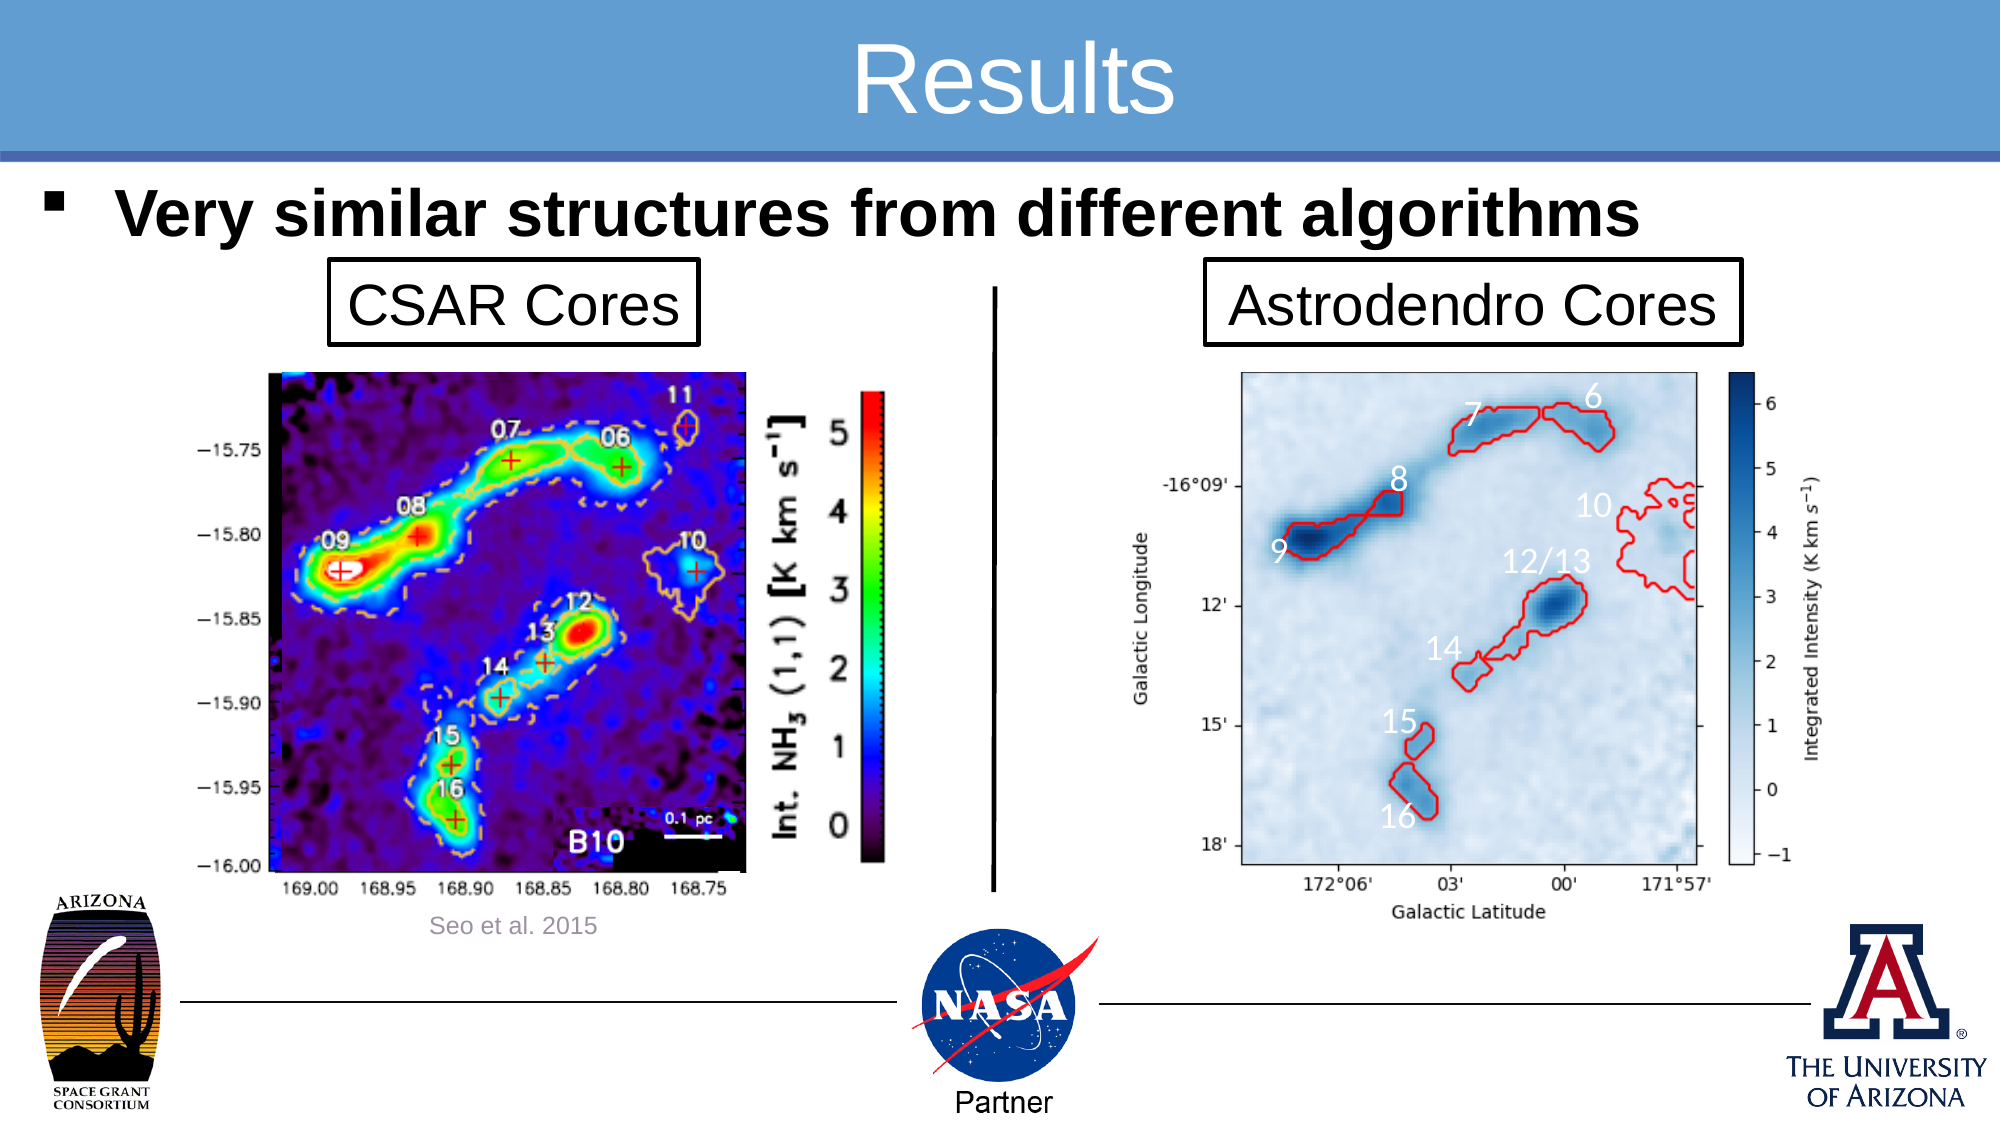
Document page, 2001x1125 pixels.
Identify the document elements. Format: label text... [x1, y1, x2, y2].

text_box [1120, 363, 1840, 936]
text_box Astrodendro Cores [1204, 259, 1742, 345]
picture [1786, 919, 1987, 1107]
text_box Very similar structures from different algorithms [24, 162, 2000, 257]
text_box CSAR Cores [329, 259, 699, 345]
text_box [189, 359, 900, 948]
title Results [189, 16, 1840, 142]
picture [911, 927, 1099, 1125]
picture [13, 883, 187, 1115]
